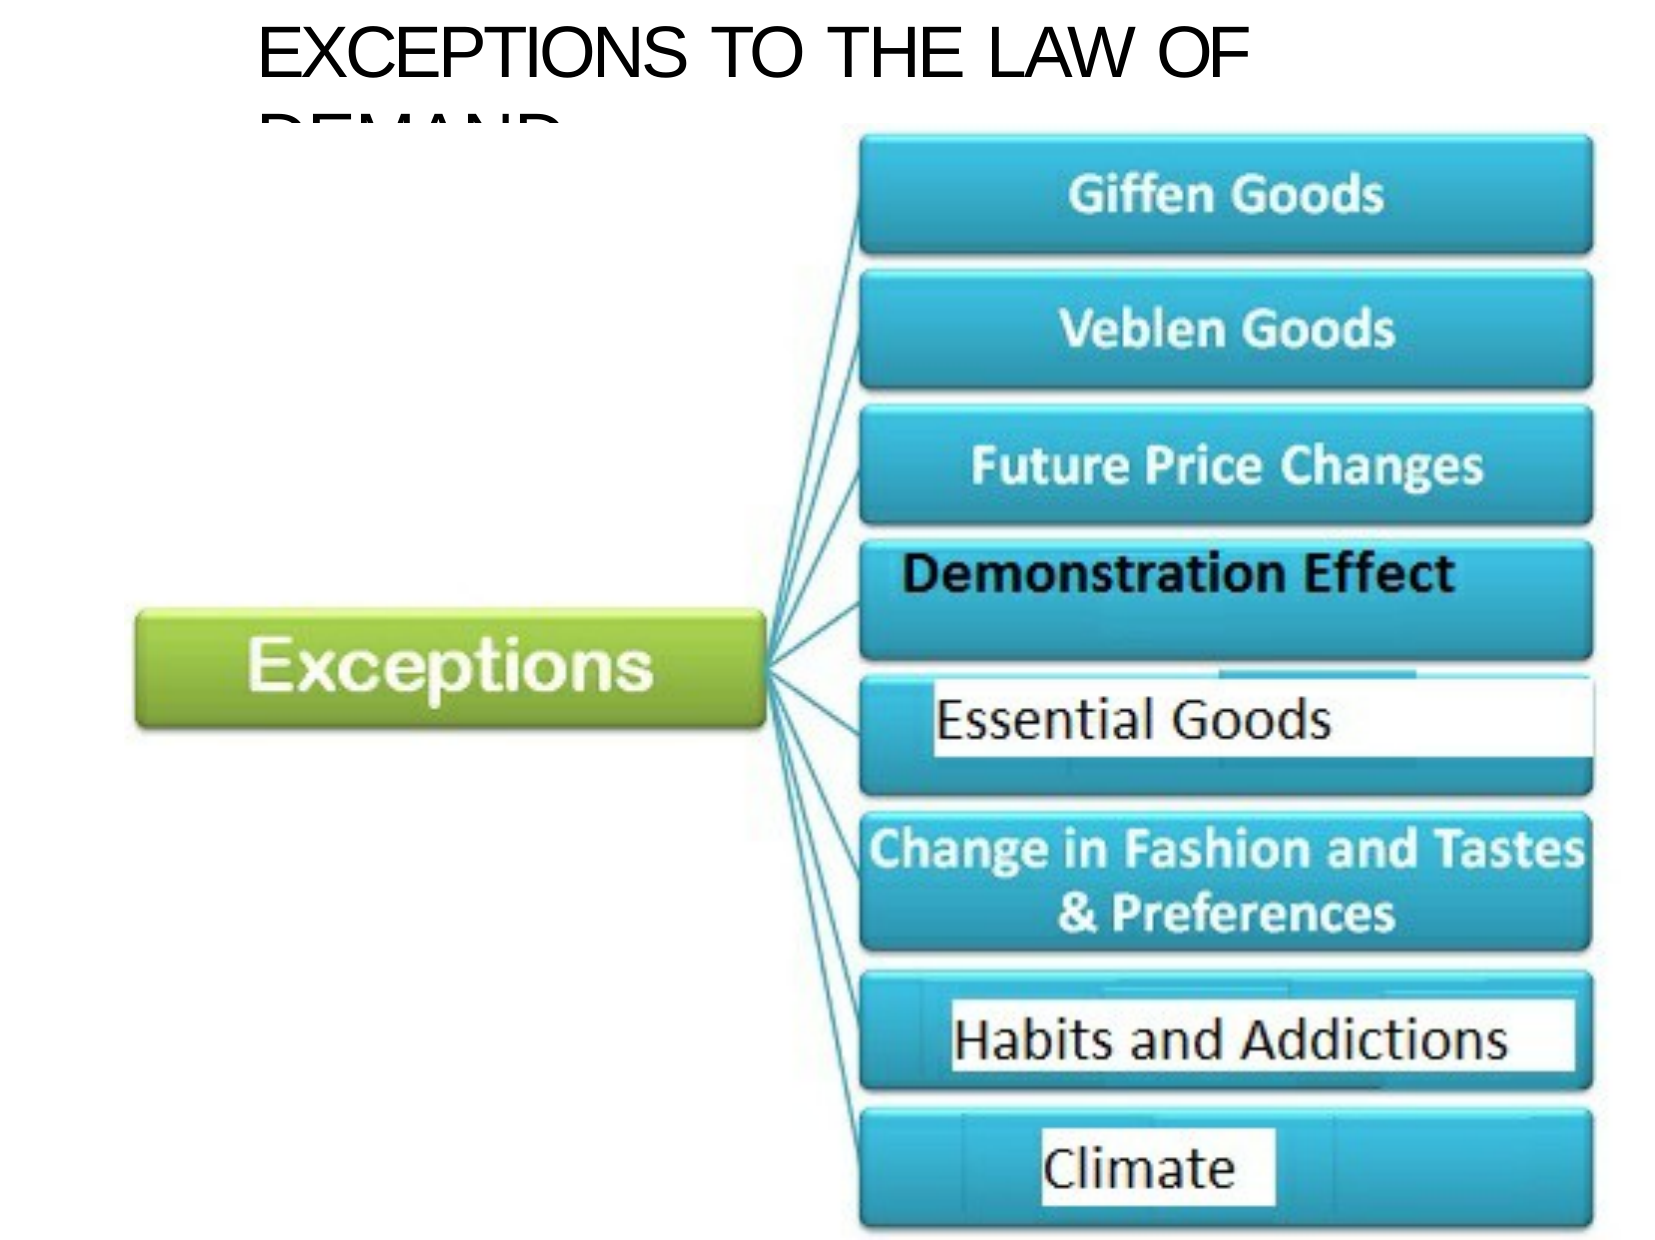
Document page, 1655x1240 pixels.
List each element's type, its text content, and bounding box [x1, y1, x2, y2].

title EXCEPTIONS TO THE LAW OF DEMAND [253, 1, 1560, 122]
picture [124, 123, 1621, 1240]
